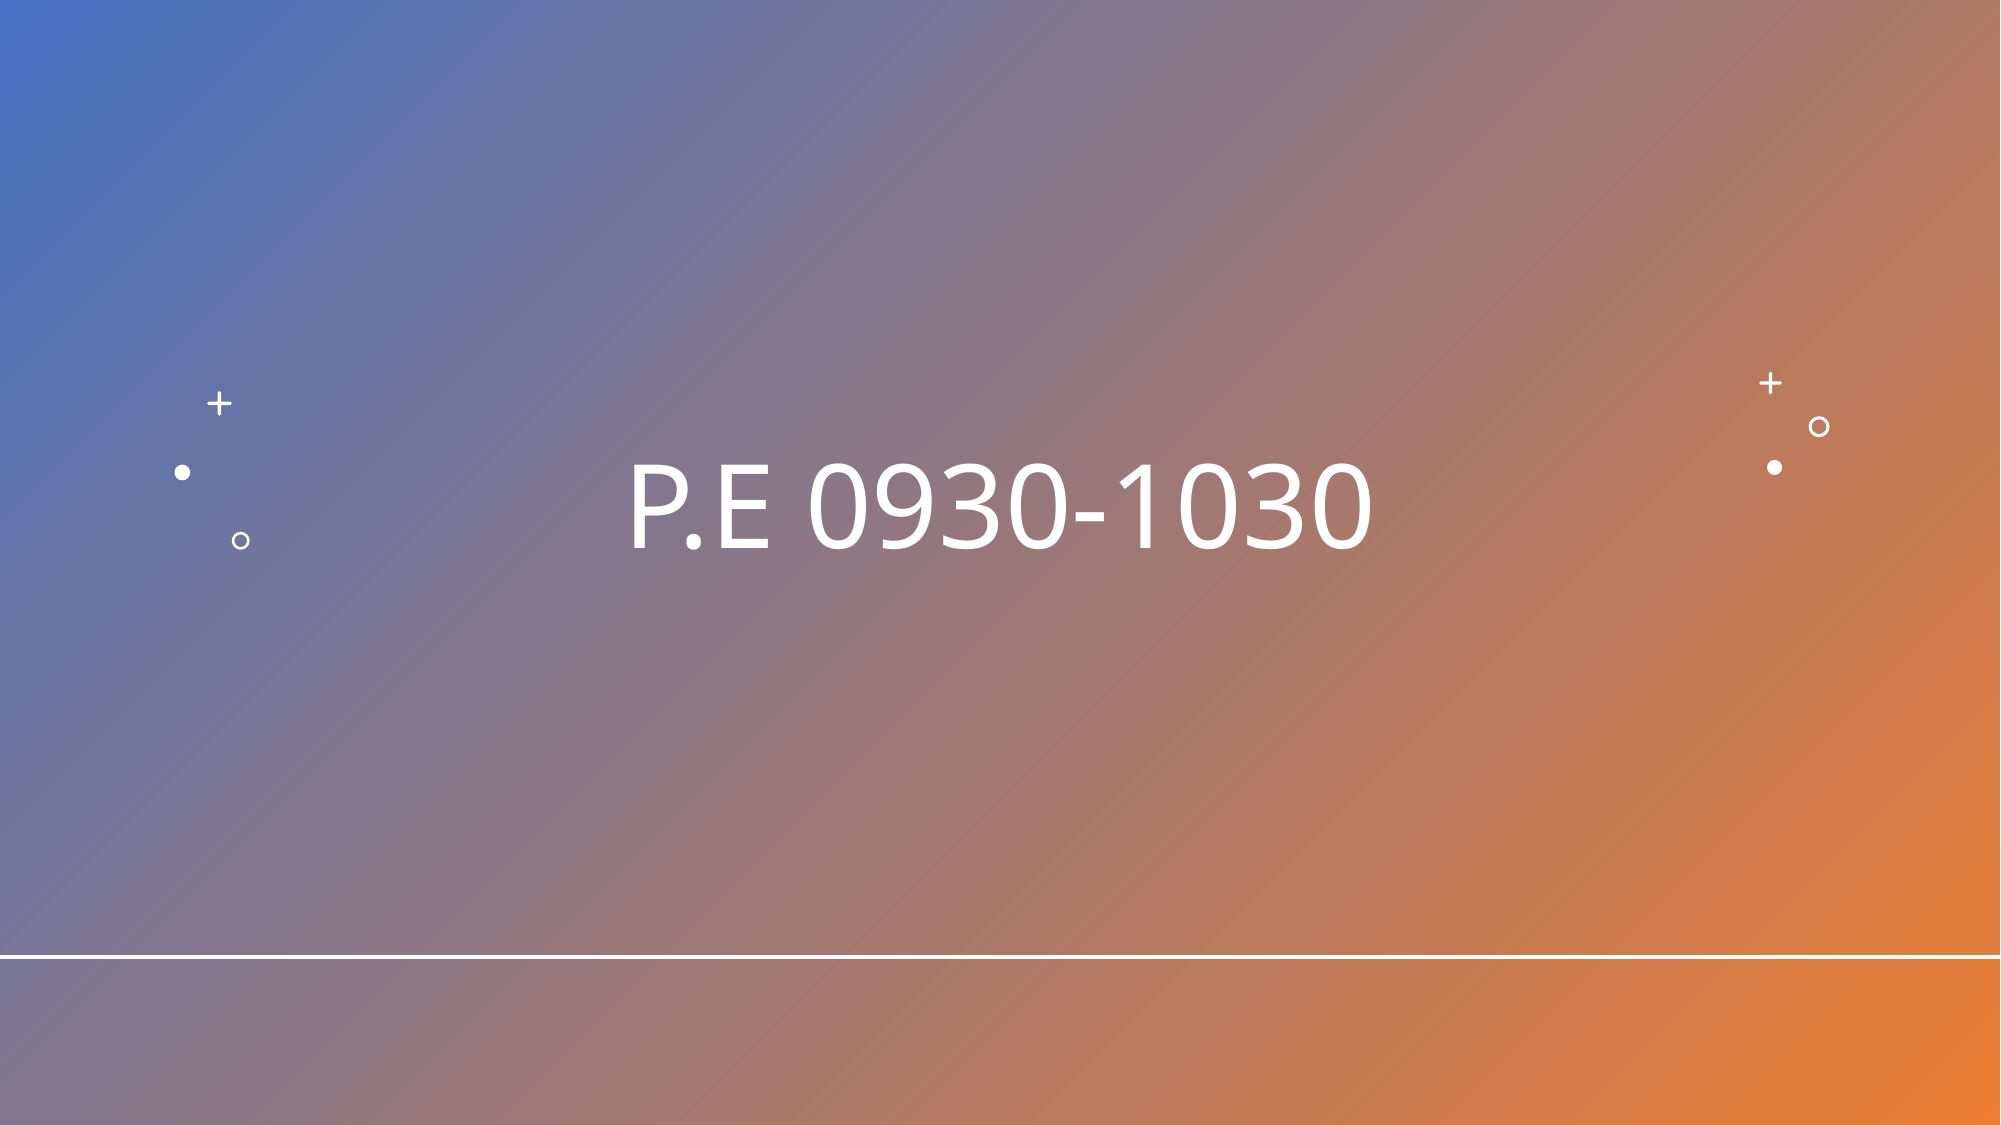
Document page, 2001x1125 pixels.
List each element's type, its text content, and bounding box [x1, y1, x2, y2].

text_box [0, 0, 2000, 955]
text_box [206, 390, 232, 416]
text_box [174, 464, 191, 481]
text_box [1759, 371, 1782, 395]
text_box [1808, 416, 1830, 438]
text_box [1767, 459, 1783, 475]
text_box [0, 959, 2000, 1125]
title P.E 0930-1030 [249, 198, 1751, 582]
text_box [231, 531, 250, 550]
